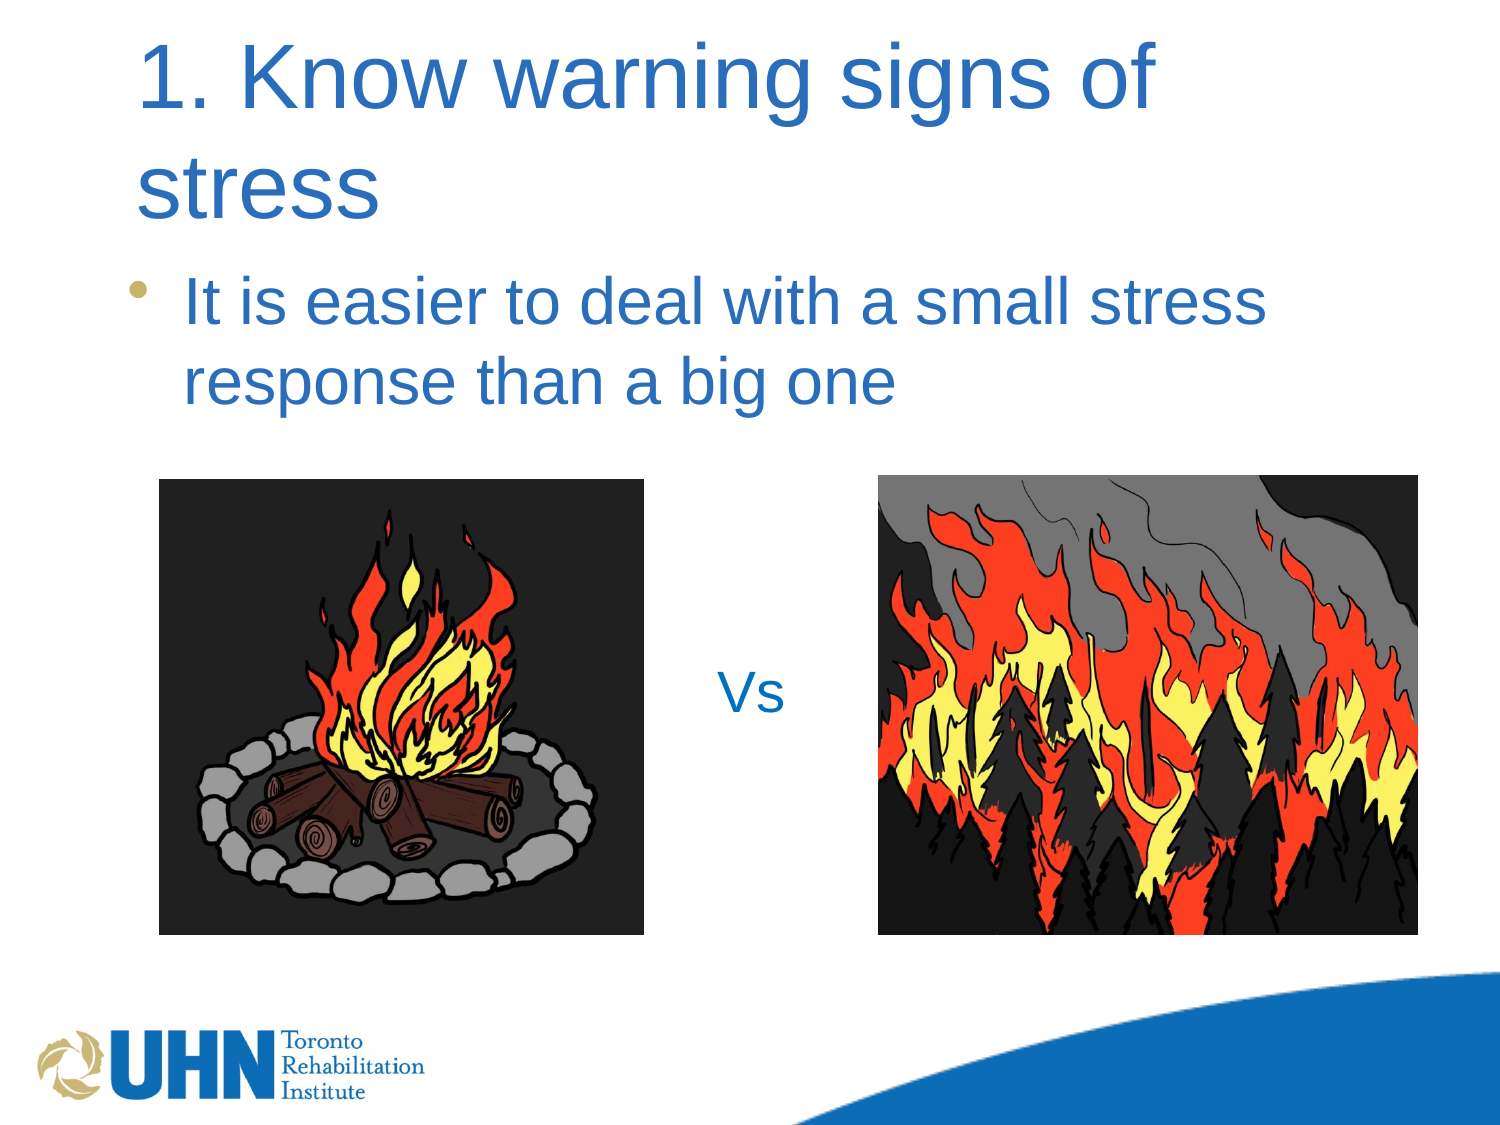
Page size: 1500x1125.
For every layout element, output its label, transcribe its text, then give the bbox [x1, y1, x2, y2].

list It is easier to deal with a small stress response than a big one [112, 249, 1388, 457]
text_box Vs. [702, 646, 821, 732]
title 1. Know warning signs of stress [121, 87, 1402, 245]
picture [3, 1, 1500, 1125]
